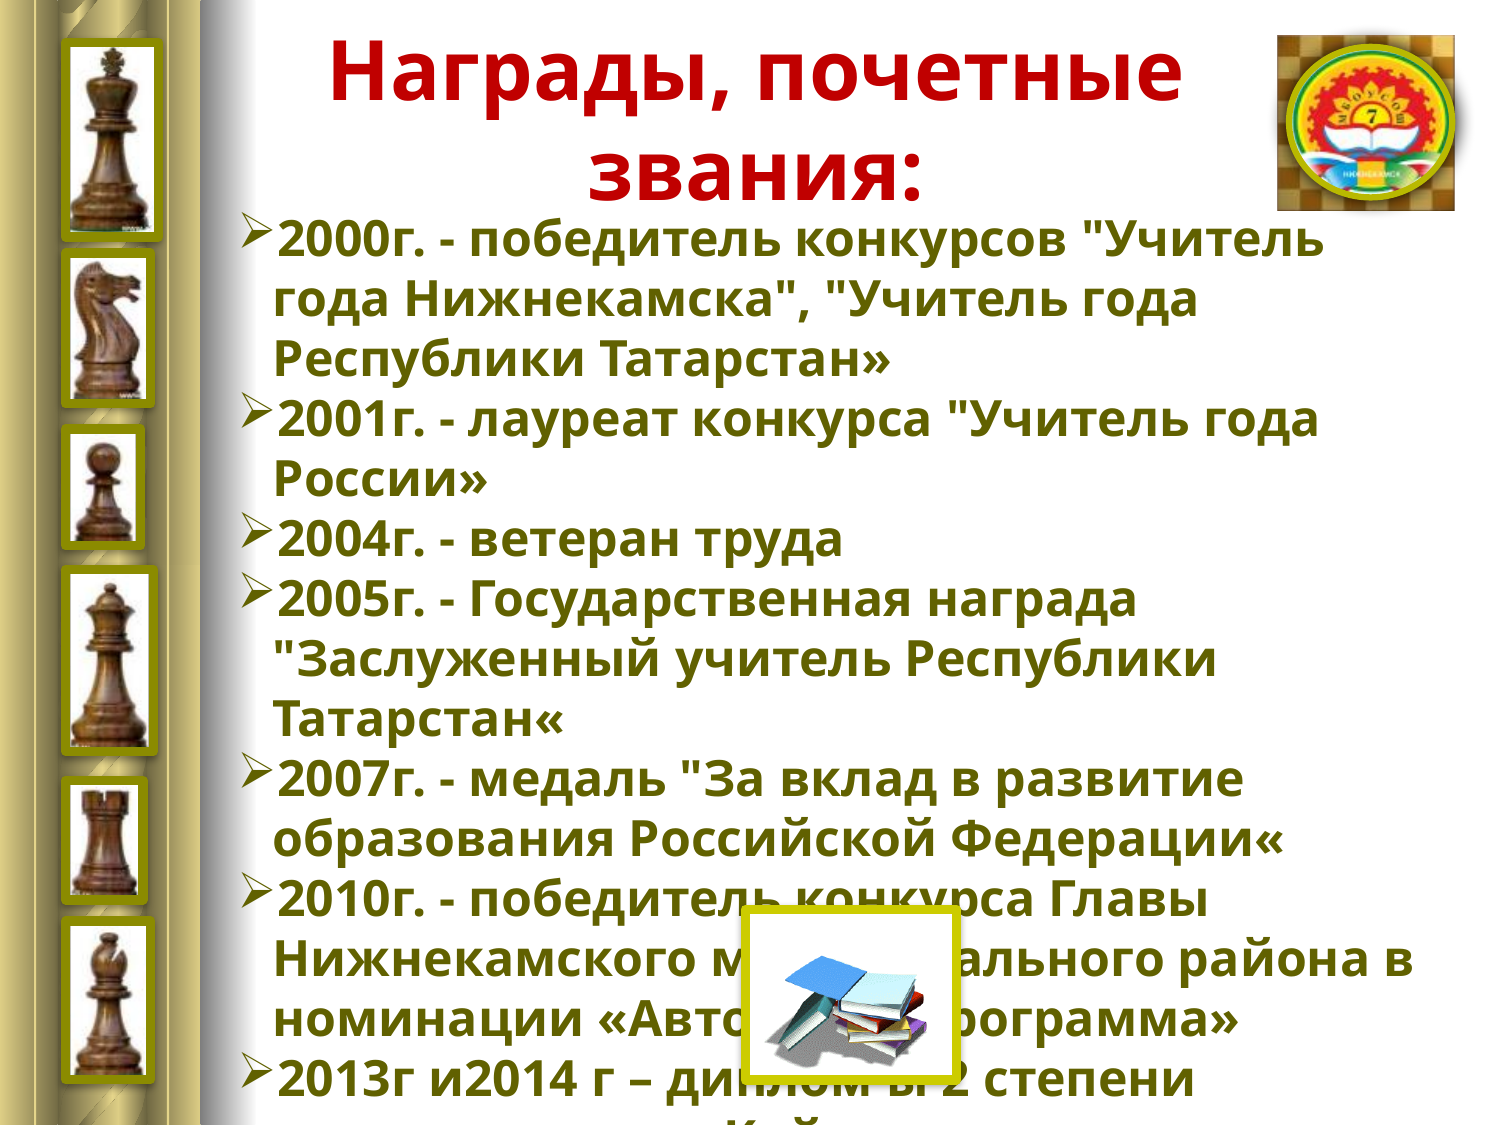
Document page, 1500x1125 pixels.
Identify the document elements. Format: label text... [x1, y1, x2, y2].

picture [70, 925, 147, 1076]
picture [70, 257, 147, 400]
picture [1277, 34, 1455, 211]
title Награды, почетные звания: [222, 46, 1272, 140]
list [187, 140, 1272, 1125]
text_box 2000г. - победитель конкурсов "Учитель года Нижнекамска", "Учитель года Республики Татарстан» 2001г. - лауреат конкурса "Учитель года России» 2004г. - ветеран труда 2005г. - Государственная награда "Заслуженный учитель Республики Татарстан« 2007г. - медаль "За вклад в развитие образования Российской Федерации« 2010г. - победитель конкурса Главы Нижнекамского муниципального района в номинации «Авторская программа» 2013г и2014 г – диплом ы 2 степени конкурса хоров «Койле, монлы татар жыры» [222, 199, 1453, 1125]
picture [749, 913, 953, 1076]
picture [70, 784, 139, 896]
picture [70, 433, 136, 542]
picture [70, 573, 149, 747]
picture [70, 46, 155, 233]
